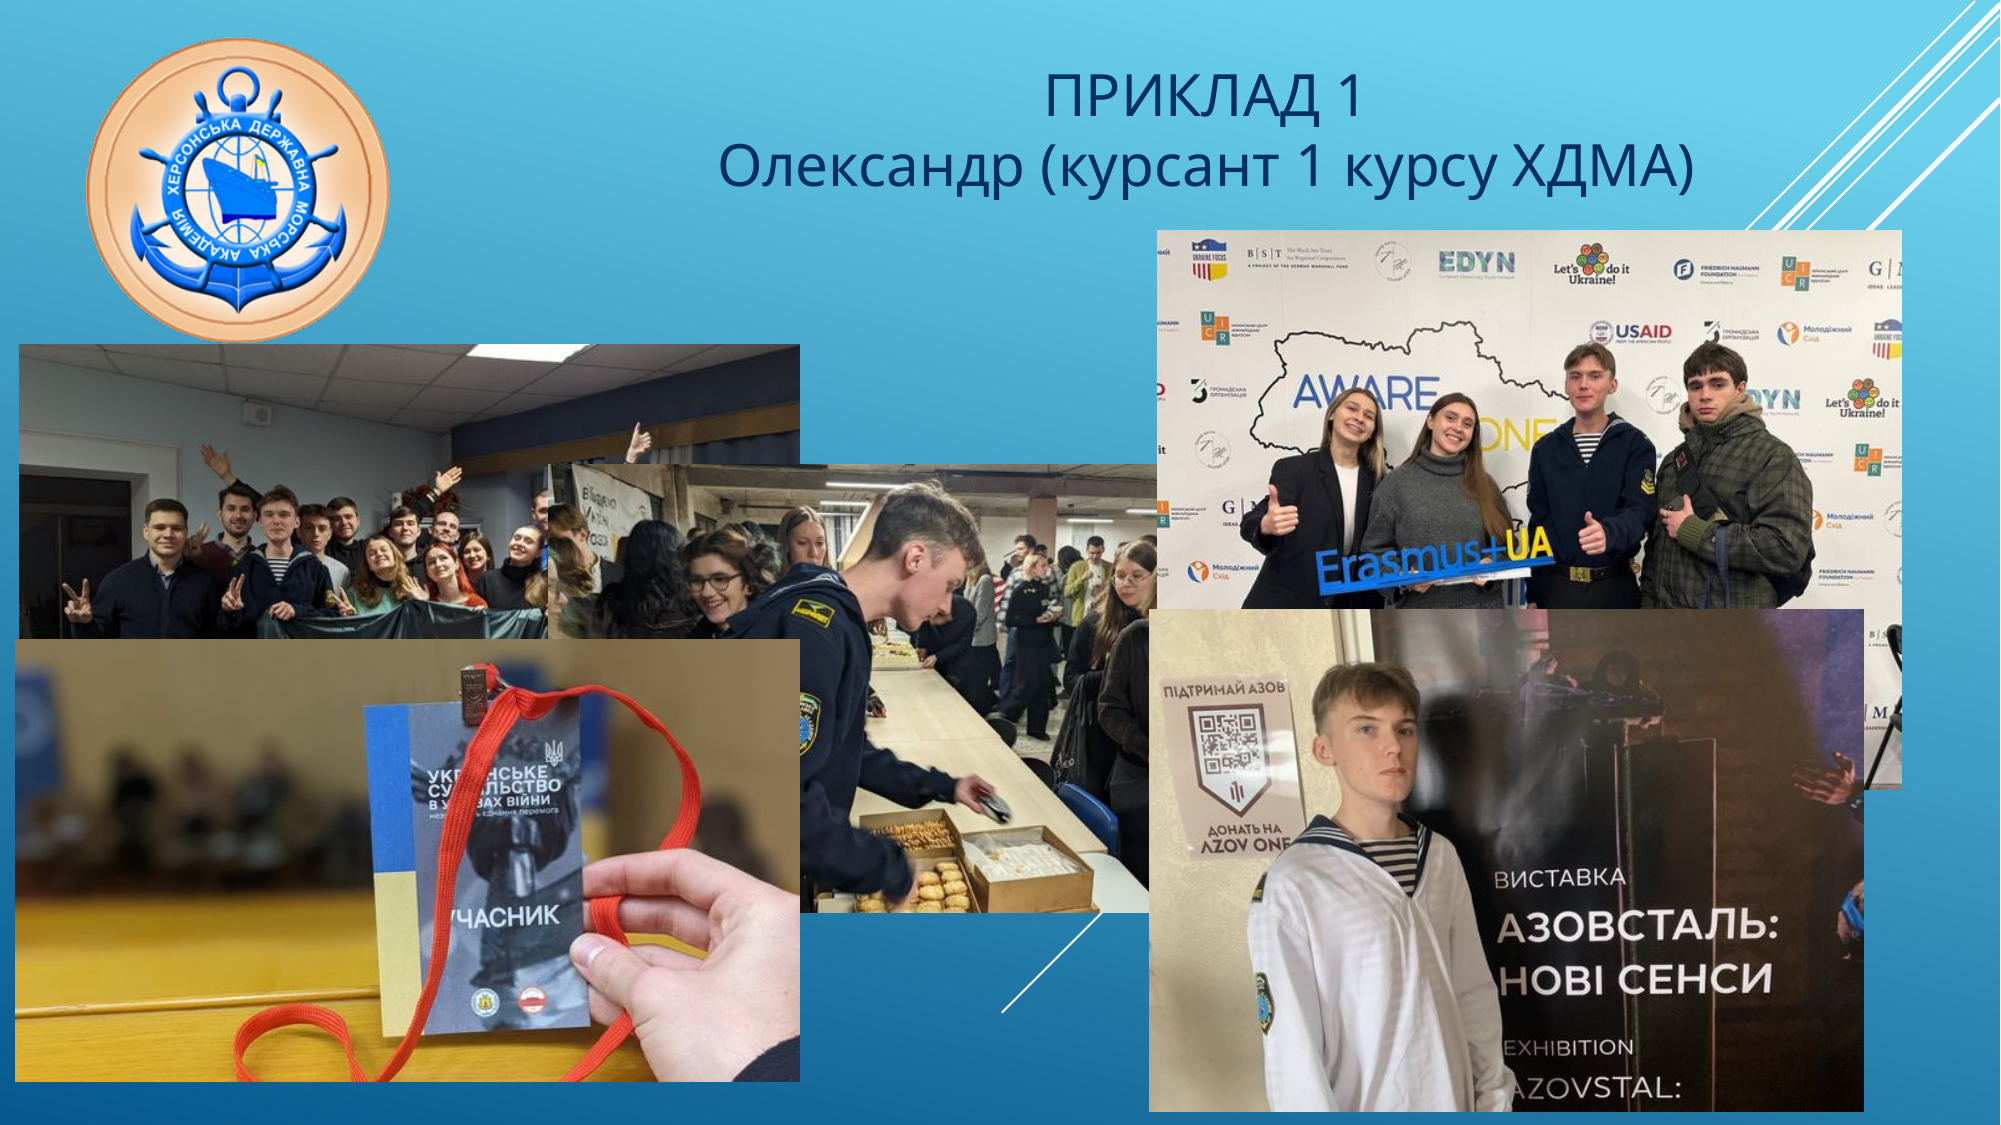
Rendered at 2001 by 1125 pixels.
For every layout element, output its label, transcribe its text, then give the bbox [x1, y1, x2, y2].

picture [15, 31, 1902, 1112]
text_box ПРИКЛАД 1 Олександр (курсант 1 курсу ХДМА) [548, 51, 1864, 206]
text_box [391, 74, 2000, 290]
